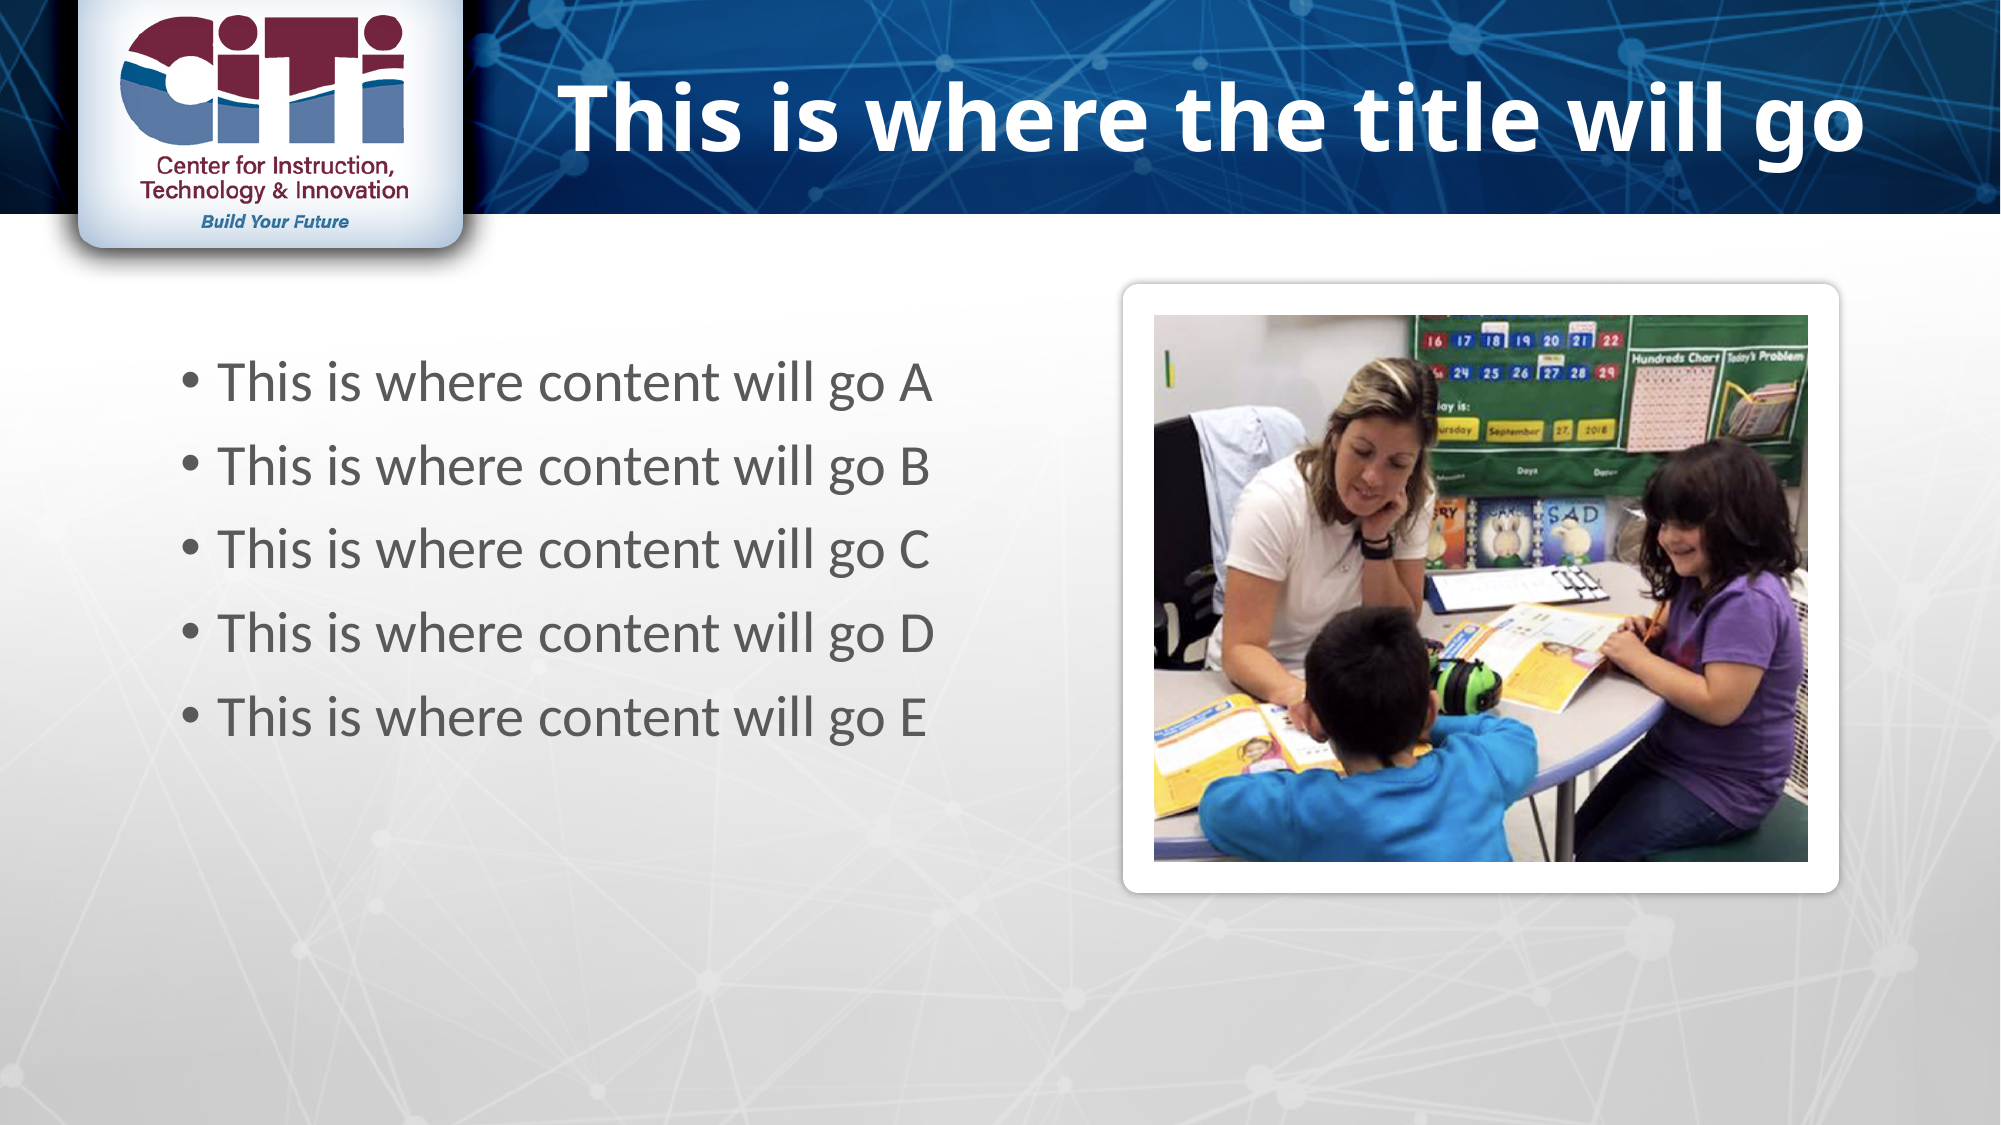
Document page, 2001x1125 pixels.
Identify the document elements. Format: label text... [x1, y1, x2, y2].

list This is where content will go A This is where content will go B This is where content will go C This is where content will go D This is where content will go E [165, 343, 1775, 1006]
title This is where the title will go [541, 36, 1949, 208]
picture [0, 0, 2001, 1125]
